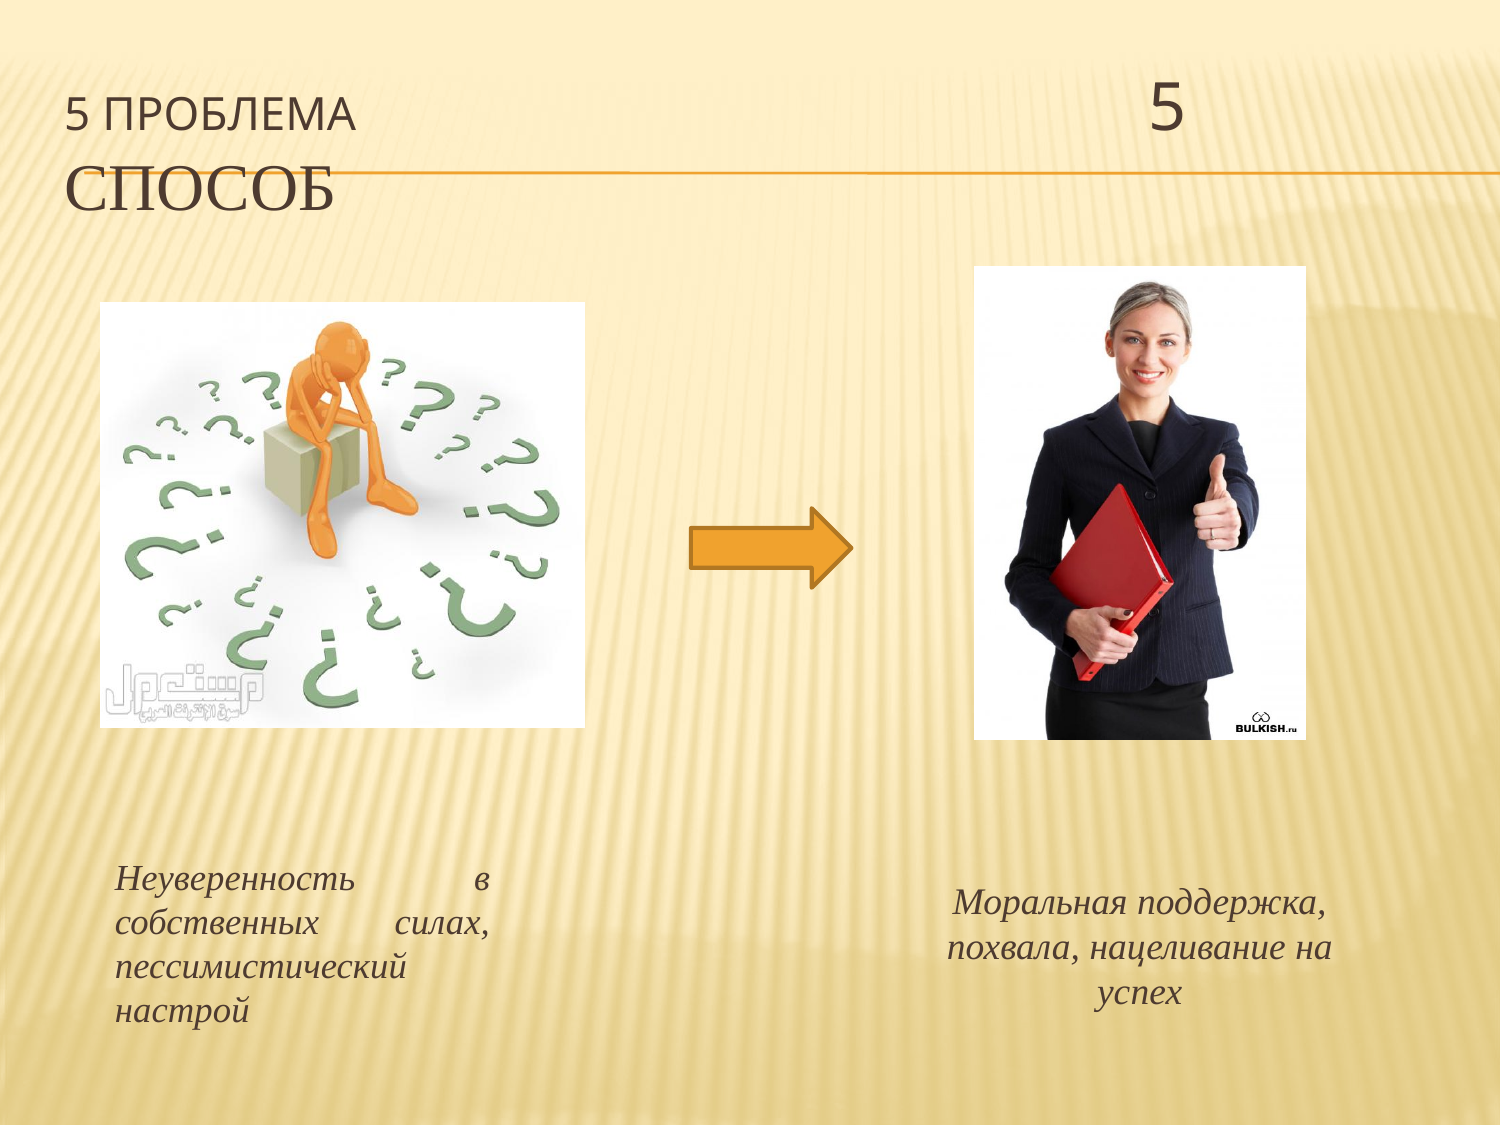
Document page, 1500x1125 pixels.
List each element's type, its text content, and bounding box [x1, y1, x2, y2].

list Неуверенность в собственных силах, пессимистический настрой [100, 846, 505, 1038]
text_box [688, 506, 854, 590]
picture [100, 302, 585, 729]
title 5 Проблема 5 способ [49, 75, 1475, 213]
list Моральная поддержка, похвала, нацеливание на успех [903, 869, 1376, 1038]
picture [974, 266, 1306, 740]
